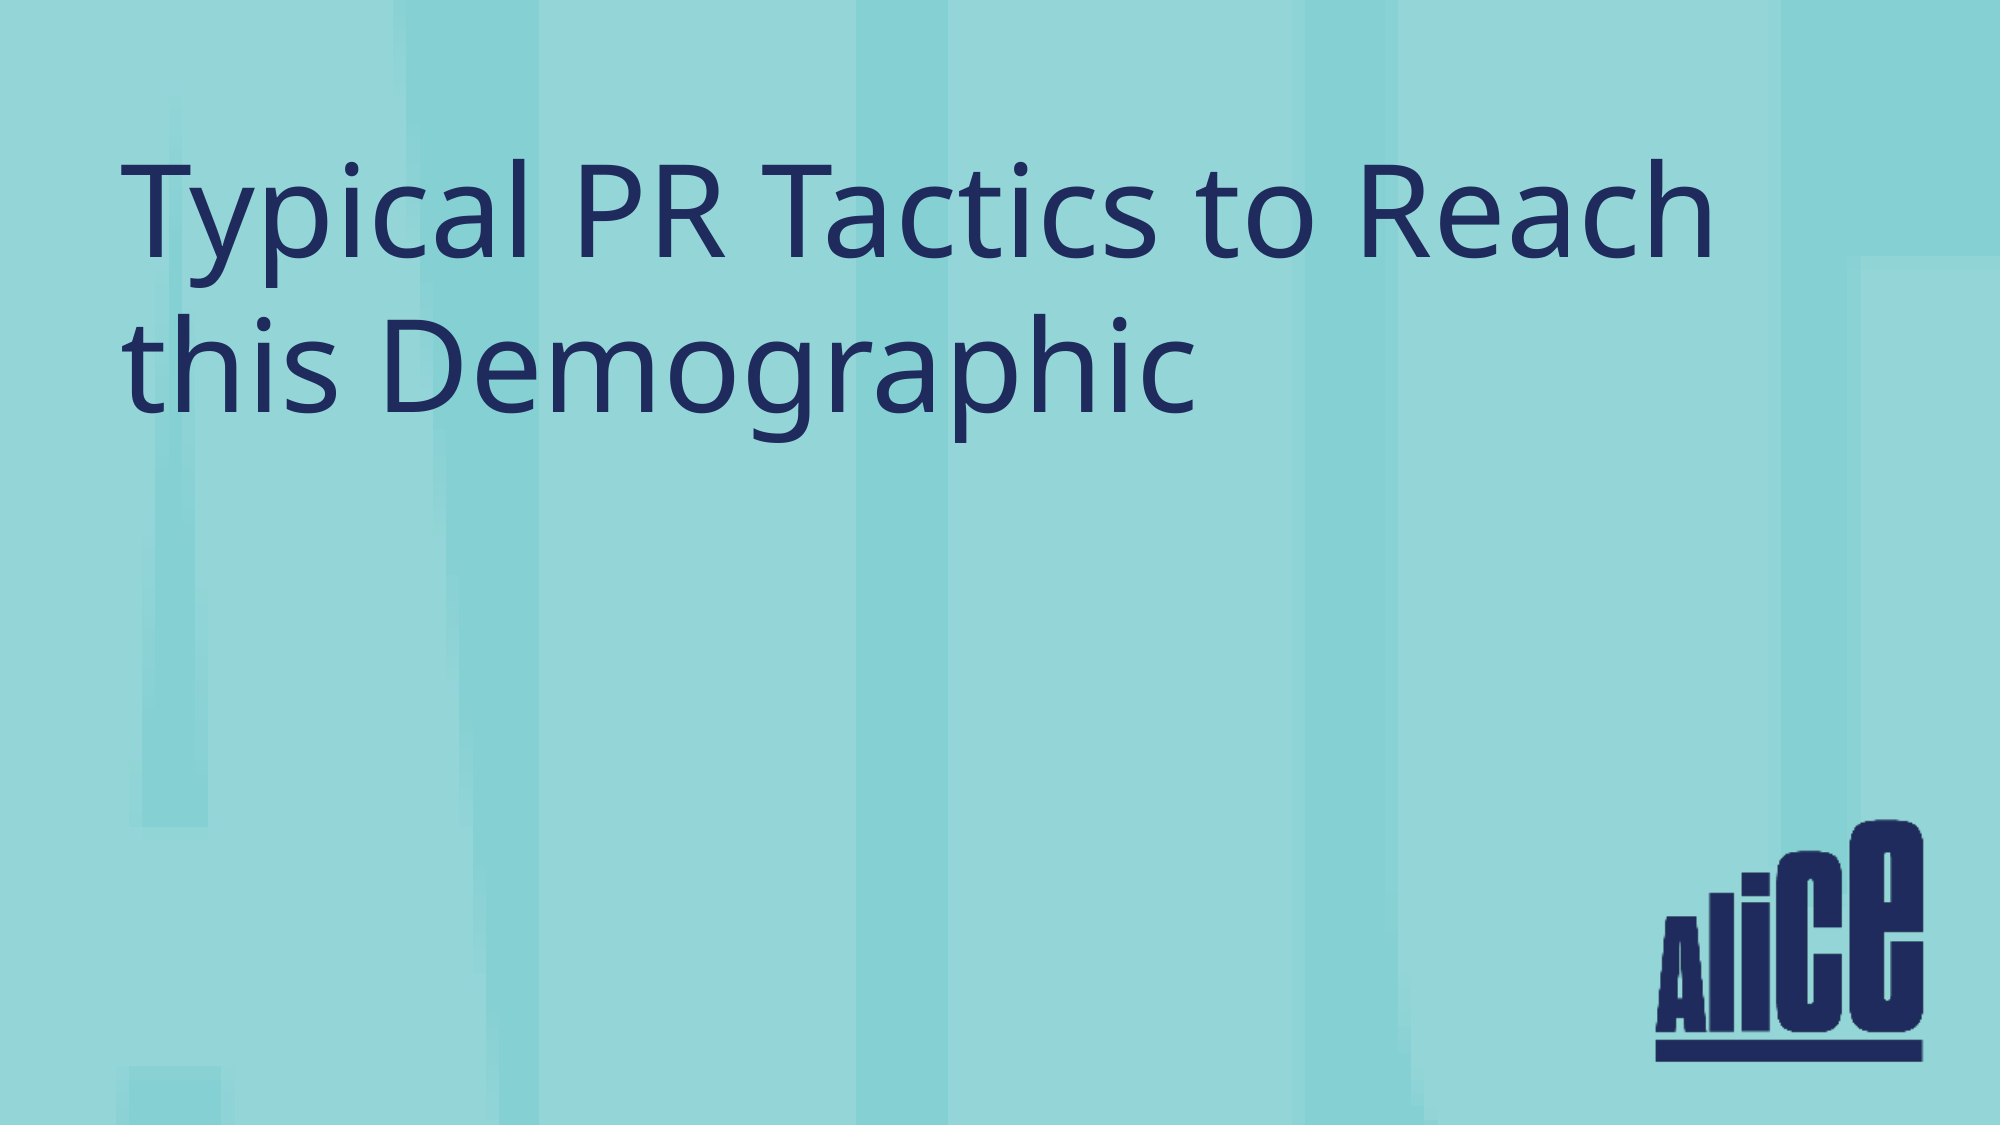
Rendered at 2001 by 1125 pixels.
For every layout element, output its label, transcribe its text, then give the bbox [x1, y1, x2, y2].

picture [1581, 776, 2000, 1098]
list Typical PR Tactics to Reach this Demographic [105, 120, 1923, 626]
